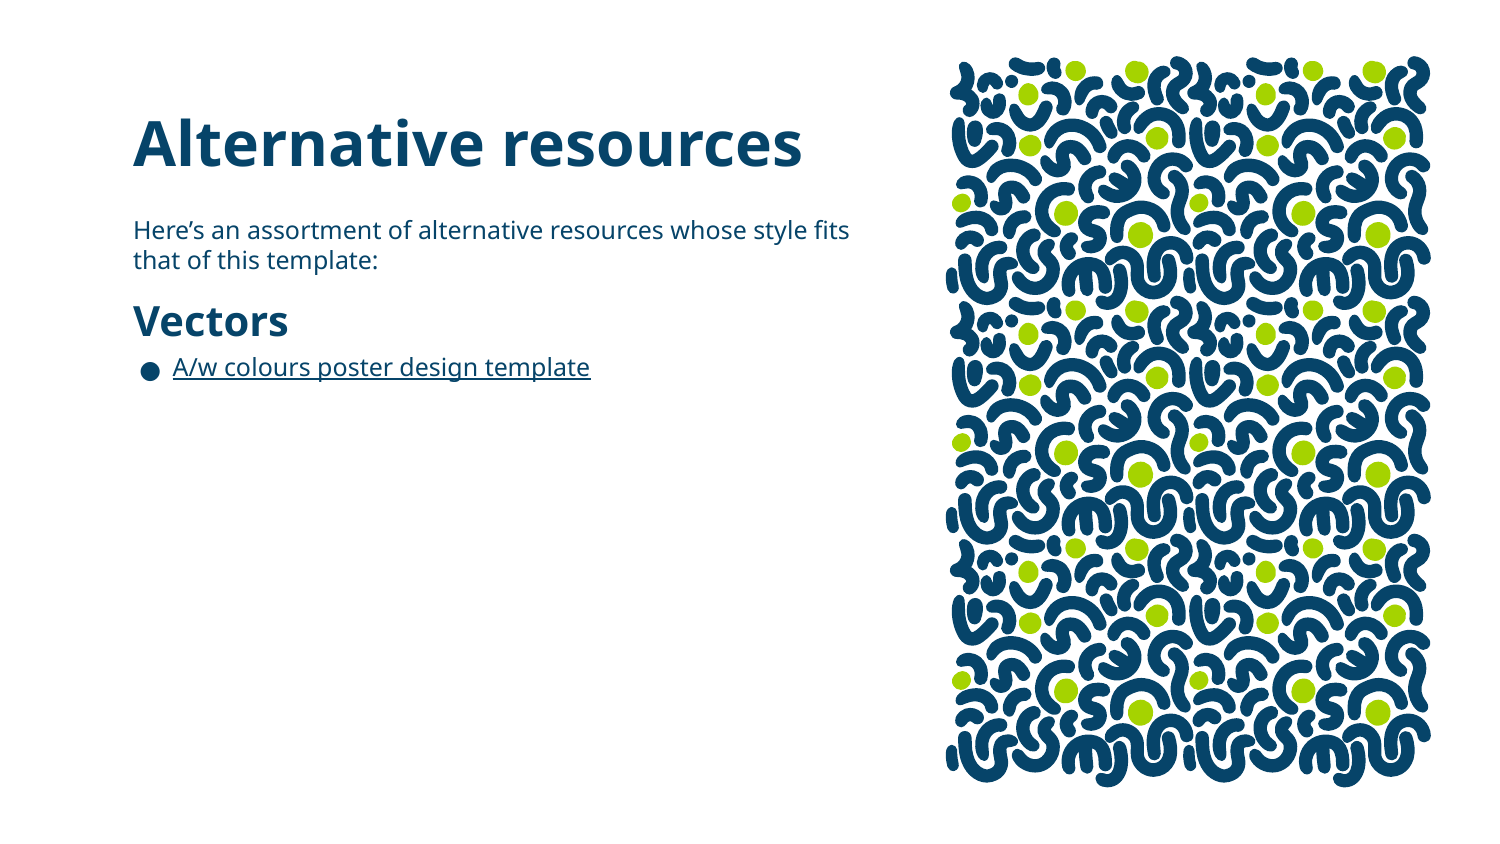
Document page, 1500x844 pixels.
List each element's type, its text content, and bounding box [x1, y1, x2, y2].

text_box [945, 55, 1432, 788]
title Alternative resources [118, 88, 908, 183]
list Here’s an assortment of alternative resources whose style fits that of this template: Vectors A/w colours poster design template [118, 199, 908, 413]
